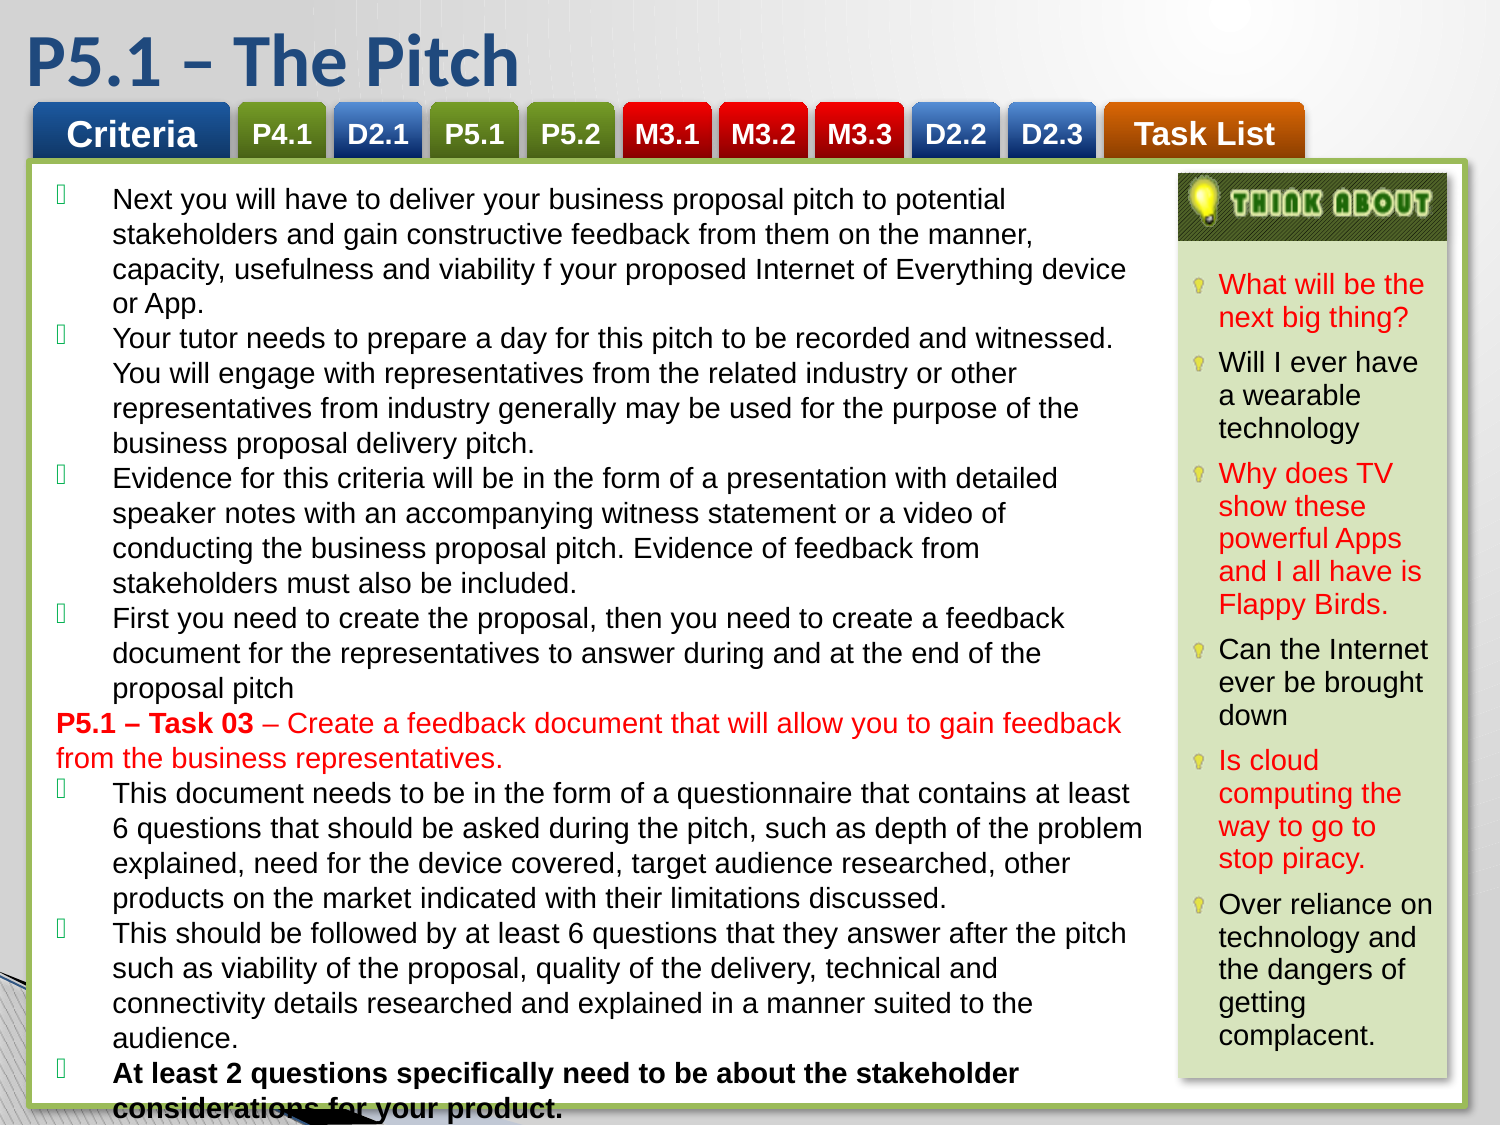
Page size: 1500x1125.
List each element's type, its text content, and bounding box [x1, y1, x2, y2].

text_box Next you will have to deliver your business proposal pitch to potential stakeholders and gain constructive feedback from them on the manner, capacity, usefulness and viability f your proposed Internet of Everything device or App. Your tutor needs to prepare a day for this pitch to be recorded and witnessed. You will engage with representatives from the related industry or other representatives from industry generally may be used for the purpose of the business proposal delivery pitch. Evidence for this criteria will be in the form of a presentation with detailed speaker notes with an accompanying witness statement or a video of conducting the business proposal pitch. Evidence of feedback from stakeholders must also be included. First you need to create the proposal, then you need to create a feedback document for the representatives to answer during and at the end of the proposal pitch P5.1 – Task 03 – Create a feedback document that will allow you to gain feedback from the business representatives. This document needs to be in the form of a questionnaire that contains at least 6 questions that should be asked during the pitch, such as depth of the problem explained, need for the device covered, target audience researched, other products on the market indicated with their limitations discussed. This should be followed by at least 6 questions that they answer after the pitch such as viability of the proposal, quality of the delivery, technical and connectivity details researched and explained in a manner suited to the audience. At least 2 questions specifically need to be about the stakeholder considerations for your product. [41, 172, 1170, 1125]
table_cell What will be the next big thing? Will I ever have a wearable technology Why does TV show these powerful Apps and I all have is Flappy Birds. Can the Internet ever be brought down Is cloud computing the way to go to stop piracy. Over reliance on technology and the dangers of getting complacent. [1178, 241, 1447, 1078]
picture [1189, 274, 1207, 295]
picture [1189, 352, 1207, 373]
picture [1186, 172, 1436, 233]
table_header [1436, 173, 1447, 241]
picture [1189, 639, 1207, 660]
picture [1189, 750, 1207, 771]
picture [1189, 893, 1207, 915]
title P5.1 – The Pitch [11, 11, 1465, 102]
picture [1189, 462, 1207, 484]
table_header [1178, 173, 1185, 241]
